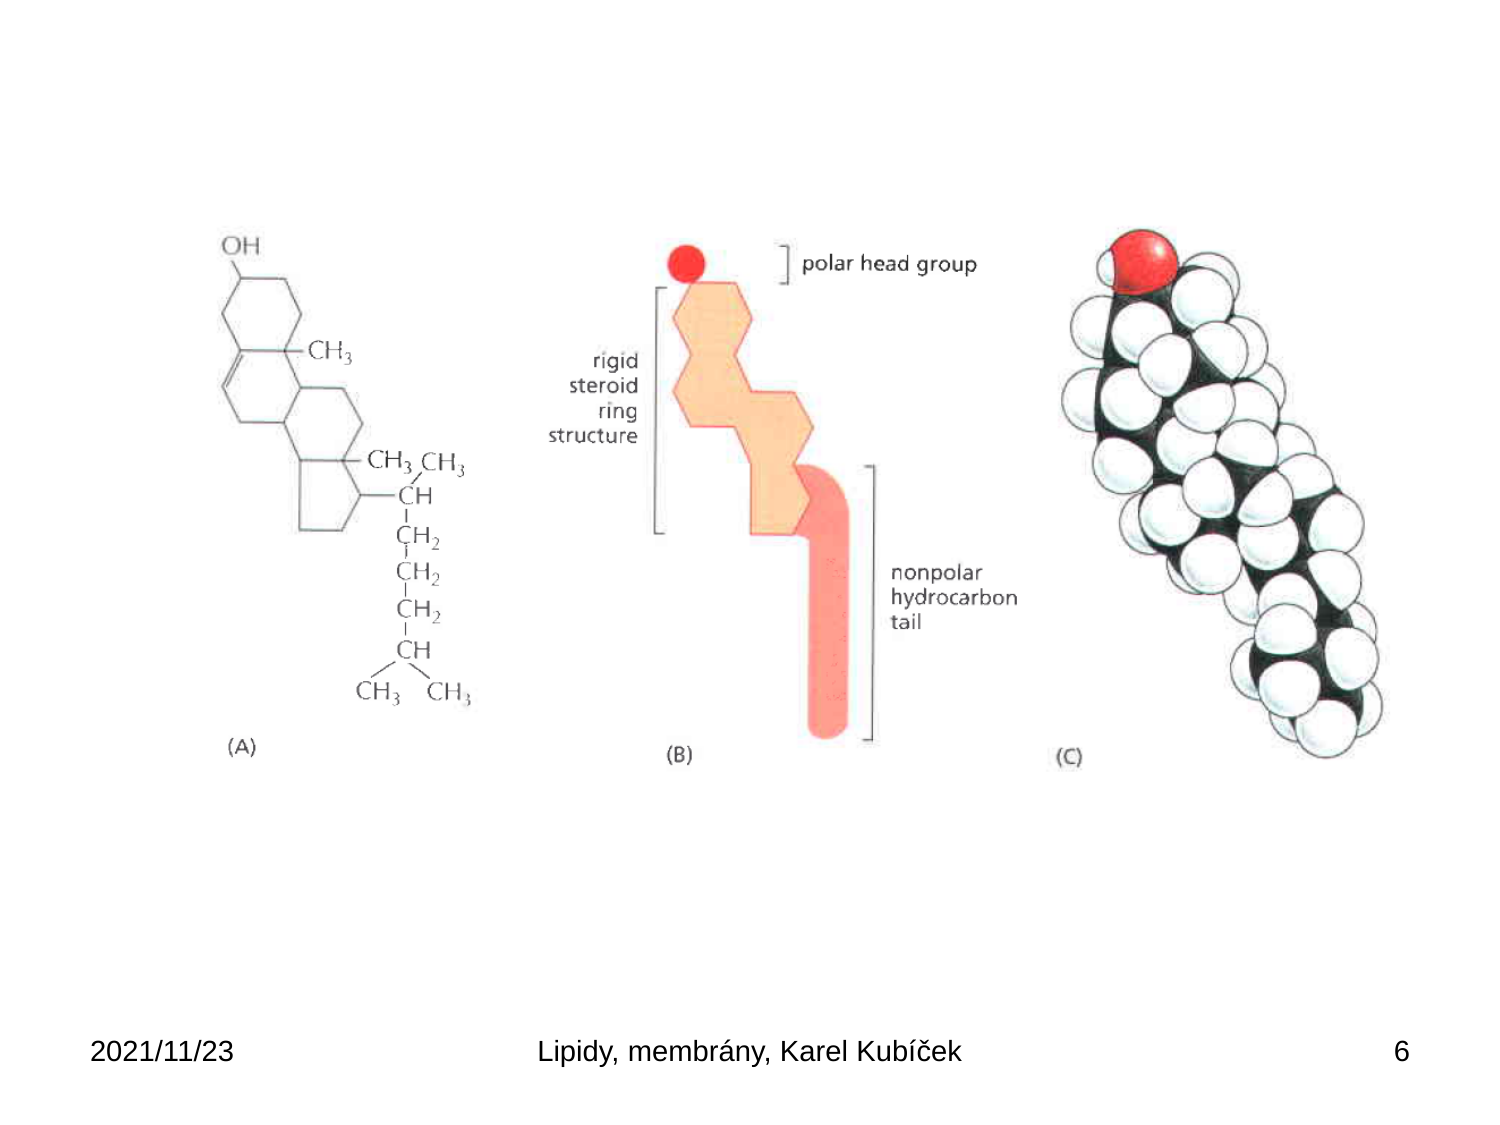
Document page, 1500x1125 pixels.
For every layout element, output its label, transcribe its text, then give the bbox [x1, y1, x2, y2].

picture [90, 195, 1418, 789]
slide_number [75, 1024, 425, 1103]
footer Lipidy, membrány, Karel Kubíček [512, 1024, 988, 1103]
slide_number 6 [1074, 1024, 1425, 1103]
